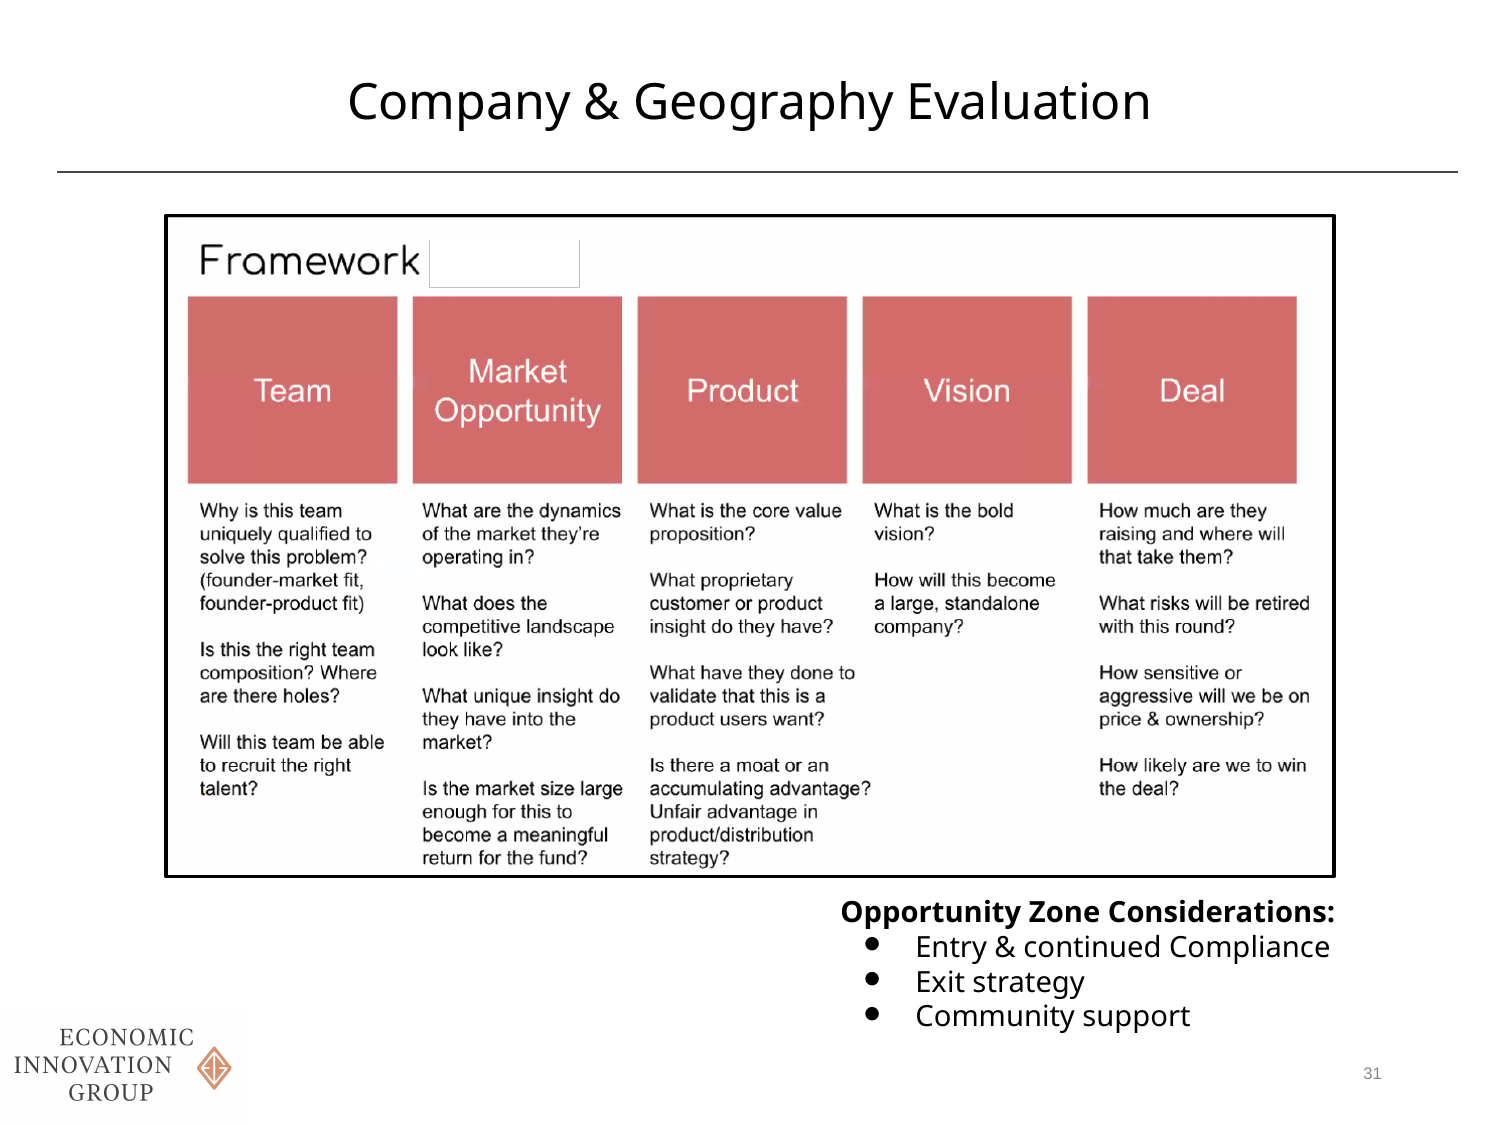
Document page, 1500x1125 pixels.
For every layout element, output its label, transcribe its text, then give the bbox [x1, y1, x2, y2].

text_box Company & Geography Evaluation [0, 0, 1500, 174]
picture [167, 216, 1333, 876]
picture [0, 1005, 247, 1125]
slide_number 31 [1059, 1048, 1397, 1103]
text_box Opportunity Zone Considerations: Entry & continued Compliance Exit strategy Community support [825, 877, 1441, 1048]
